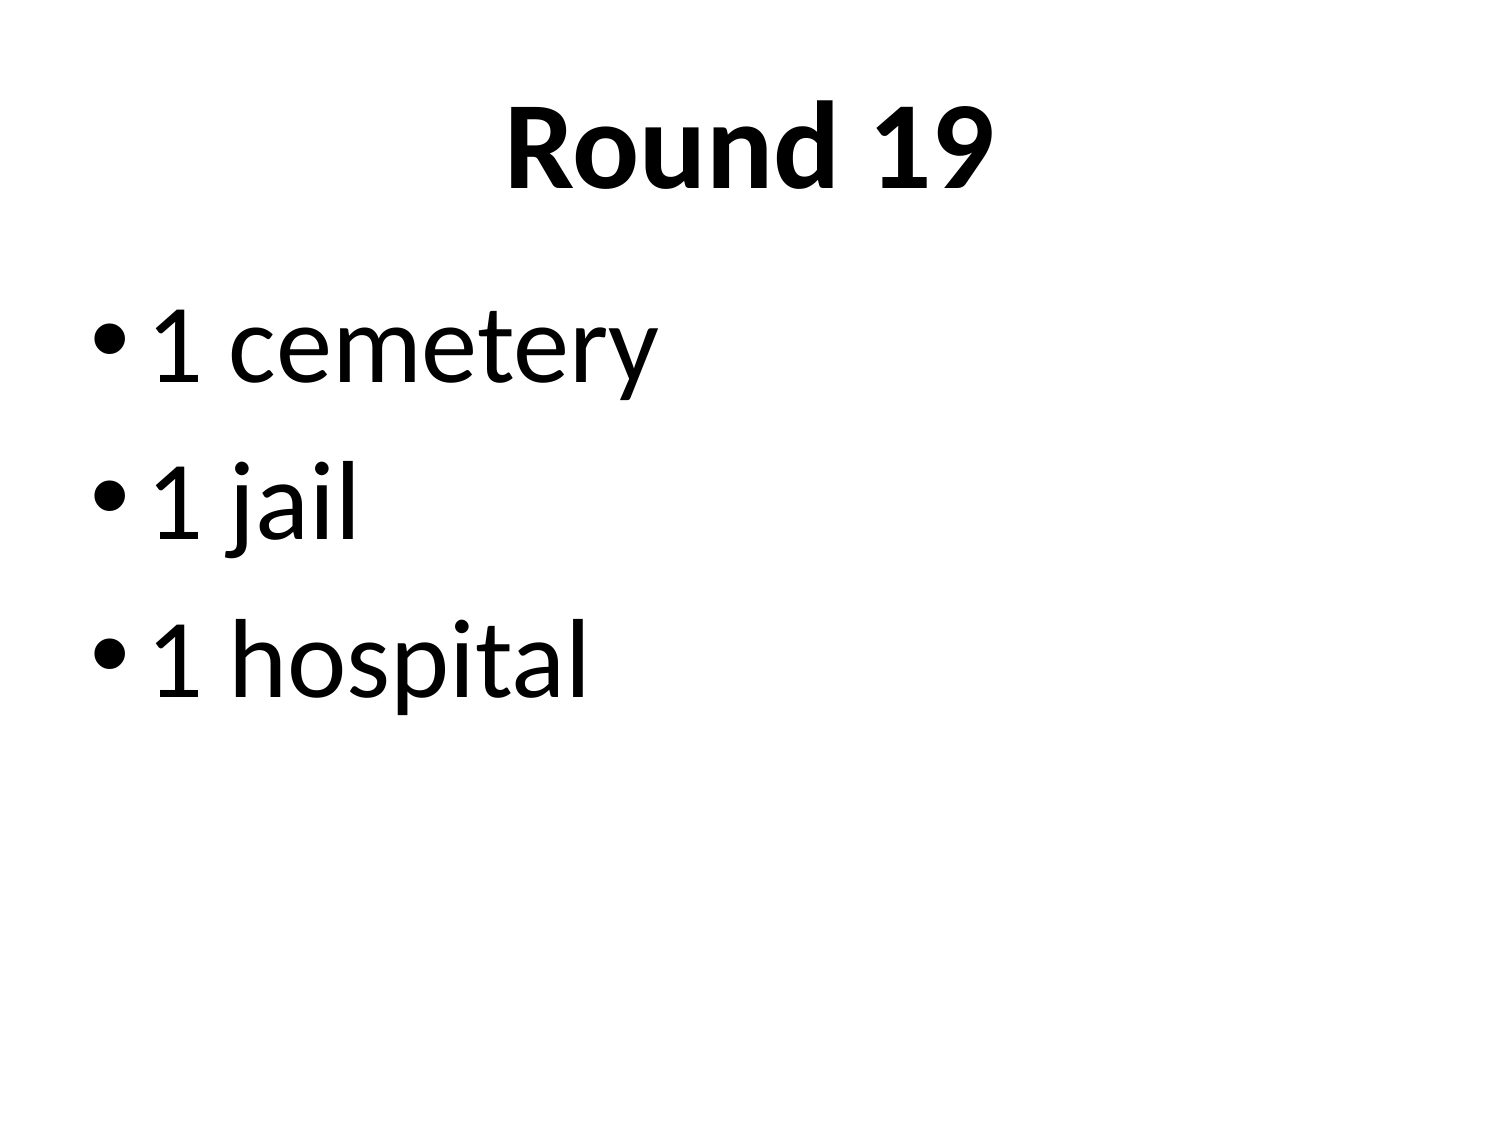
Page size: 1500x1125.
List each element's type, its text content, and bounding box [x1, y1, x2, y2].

title Round 19 [75, 45, 1425, 233]
list 1 cemetery 1 jail 1 hospital [75, 262, 1425, 1005]
